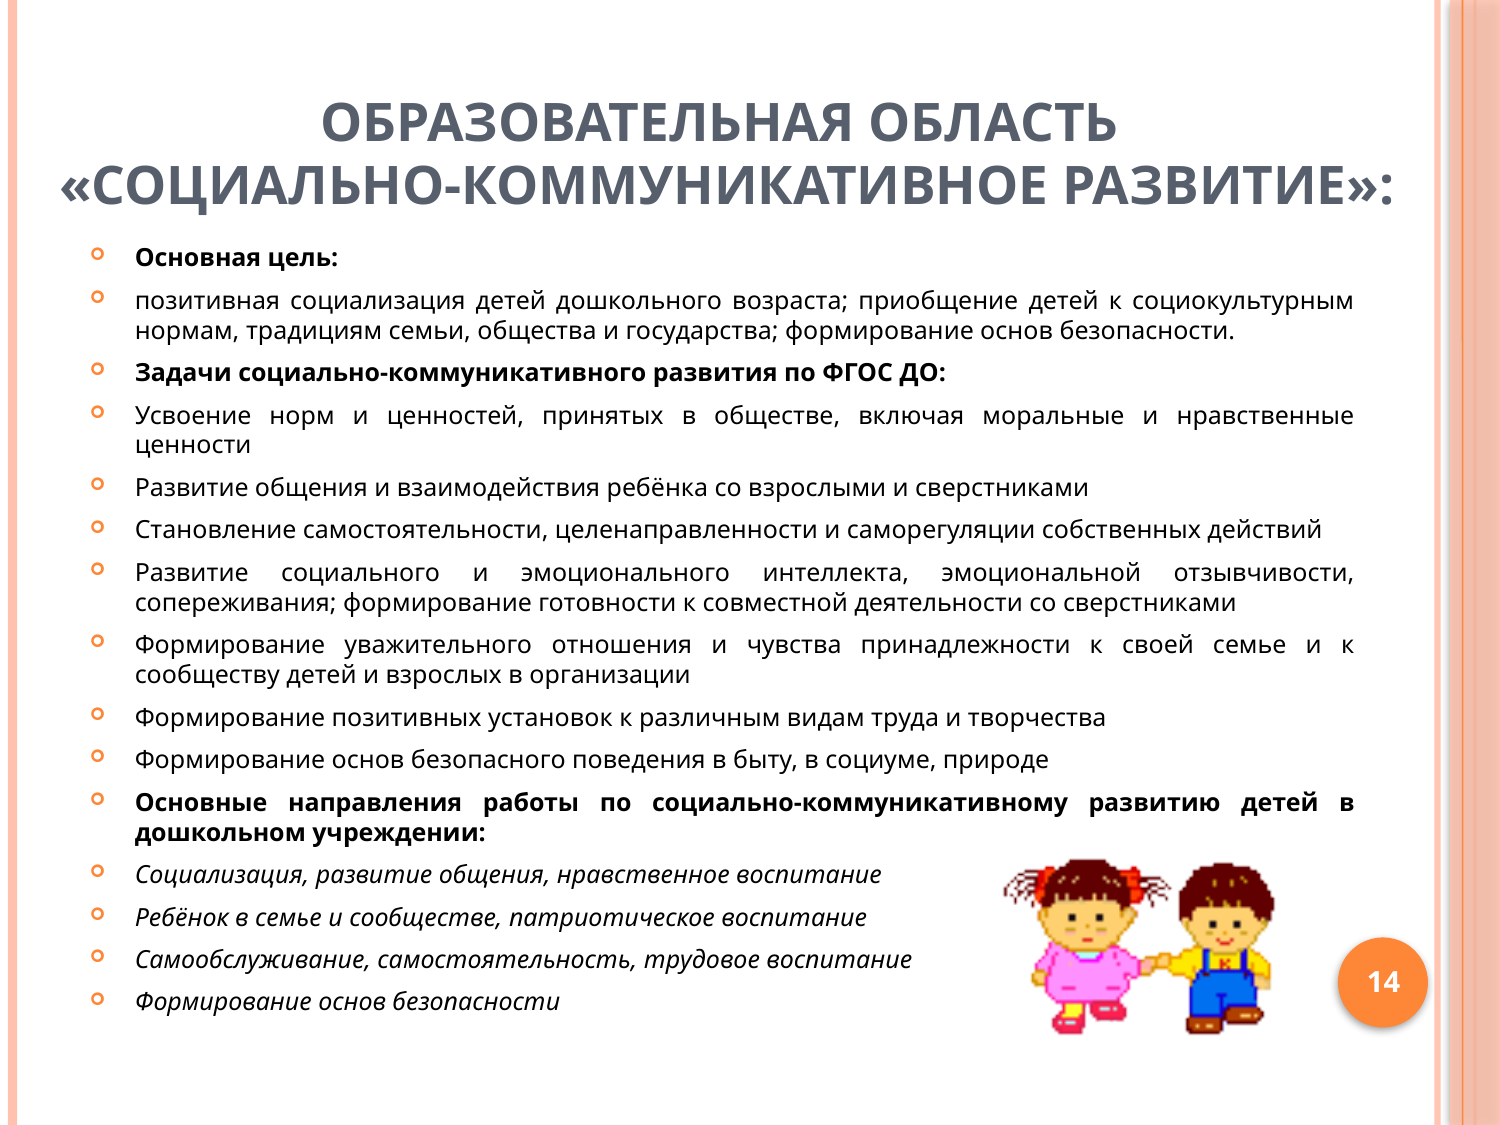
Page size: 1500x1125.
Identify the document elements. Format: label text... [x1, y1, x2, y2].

list Основная цель: позитивная социализация детей дошкольного возраста; приобщение детей к социокультурным нормам, традициям семьи, общества и государства; формирование основ безопасности. Задачи социально-коммуникативного развития по ФГОС ДО: Усвоение норм и ценностей, принятых в обществе, включая моральные и нравственные ценности Развитие общения и взаимодействия ребёнка со взрослыми и сверстниками Становление самостоятельности, целенаправленности и саморегуляции собственных действий Развитие социального и эмоционального интеллекта, эмоциональной отзывчивости, сопереживания; формирование готовности к совместной деятельности со сверстниками Формирование уважительного отношения и чувства принадлежности к своей семье и к сообществу детей и взрослых в организации Формирование позитивных установок к различным видам труда и творчества Формирование основ безопасного поведения в быту, в социуме, природе Основные направления работы по социально-коммуникативному развитию детей в дошкольном учреждении: Социализация, развитие общения, нравственное воспитание Ребёнок в семье и сообществе, патриотическое воспитание Самообслуживание, самостоятельность, трудовое воспитание Формирование основ безопасности [75, 234, 1372, 1062]
title ОБРАЗОВАТЕЛЬНАЯ ОБЛАСТЬ «СОЦИАЛЬНО-КОММУНИКАТИВНОЕ РАЗВИТИЕ»: [0, 45, 1454, 223]
slide_number 14 [1333, 940, 1434, 1027]
picture [960, 843, 1301, 1060]
